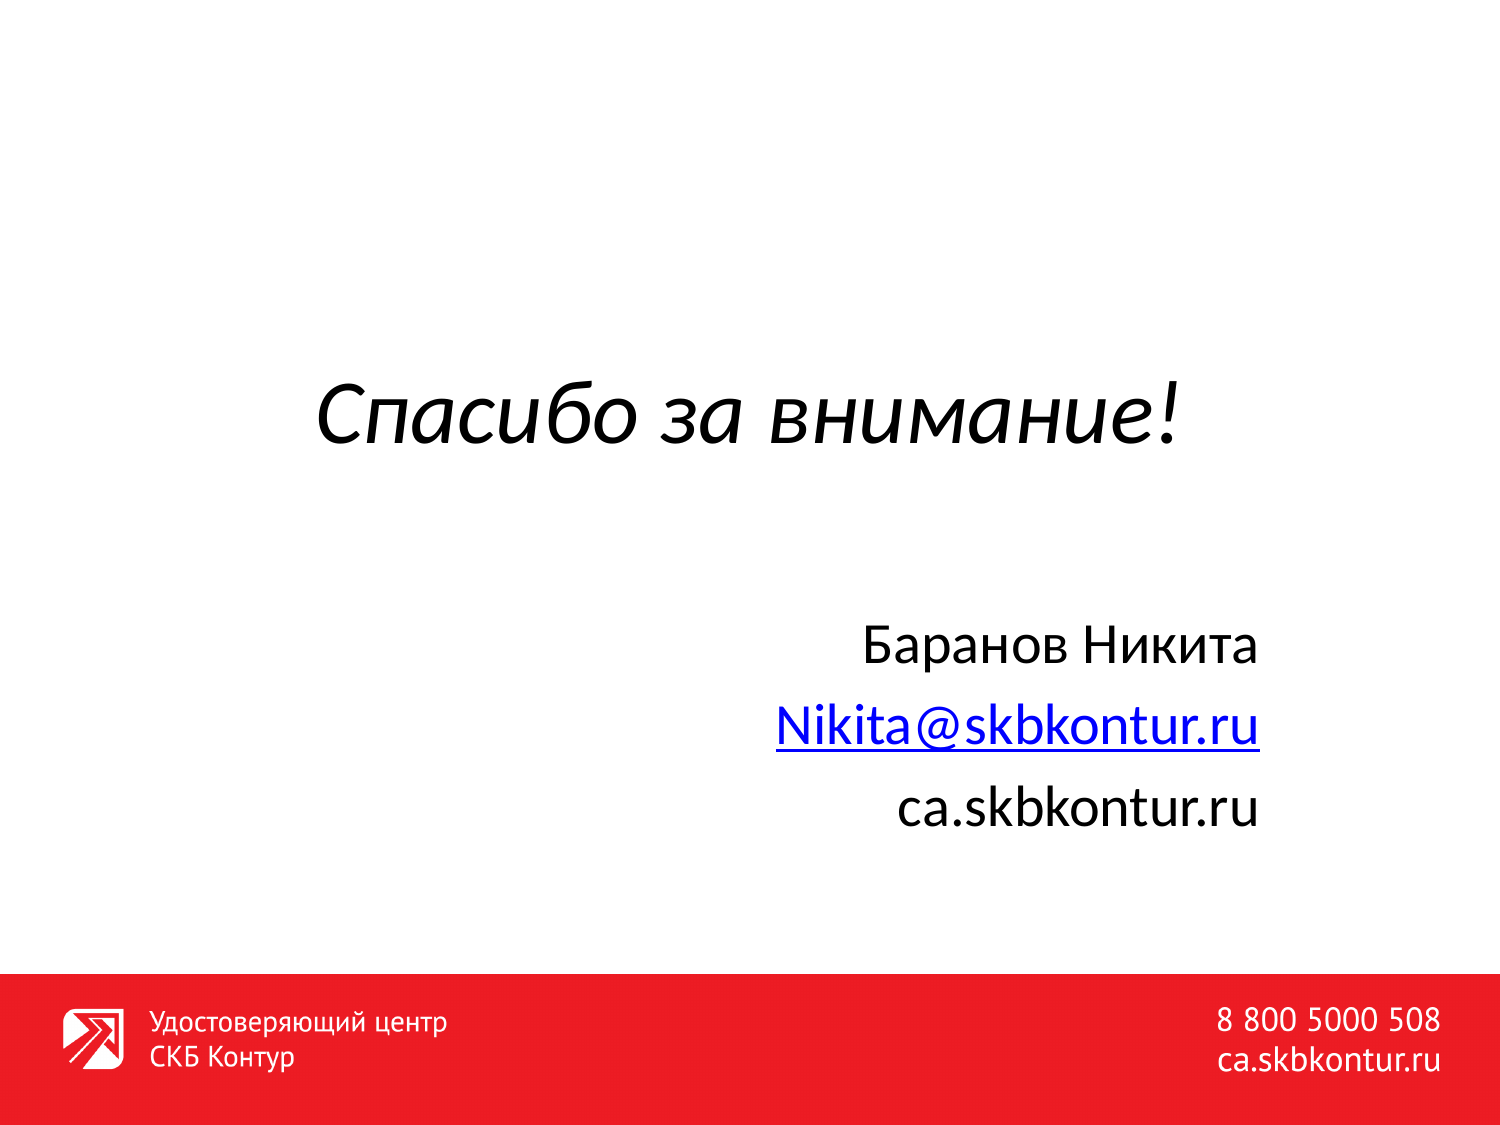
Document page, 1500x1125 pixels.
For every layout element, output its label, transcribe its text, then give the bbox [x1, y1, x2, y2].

text_box Баранов Никита Nikita@skbkontur.ru ca.skbkontur.ru [224, 597, 1275, 848]
title Спасибо за внимание! [112, 286, 1388, 528]
picture [0, 973, 1500, 1125]
